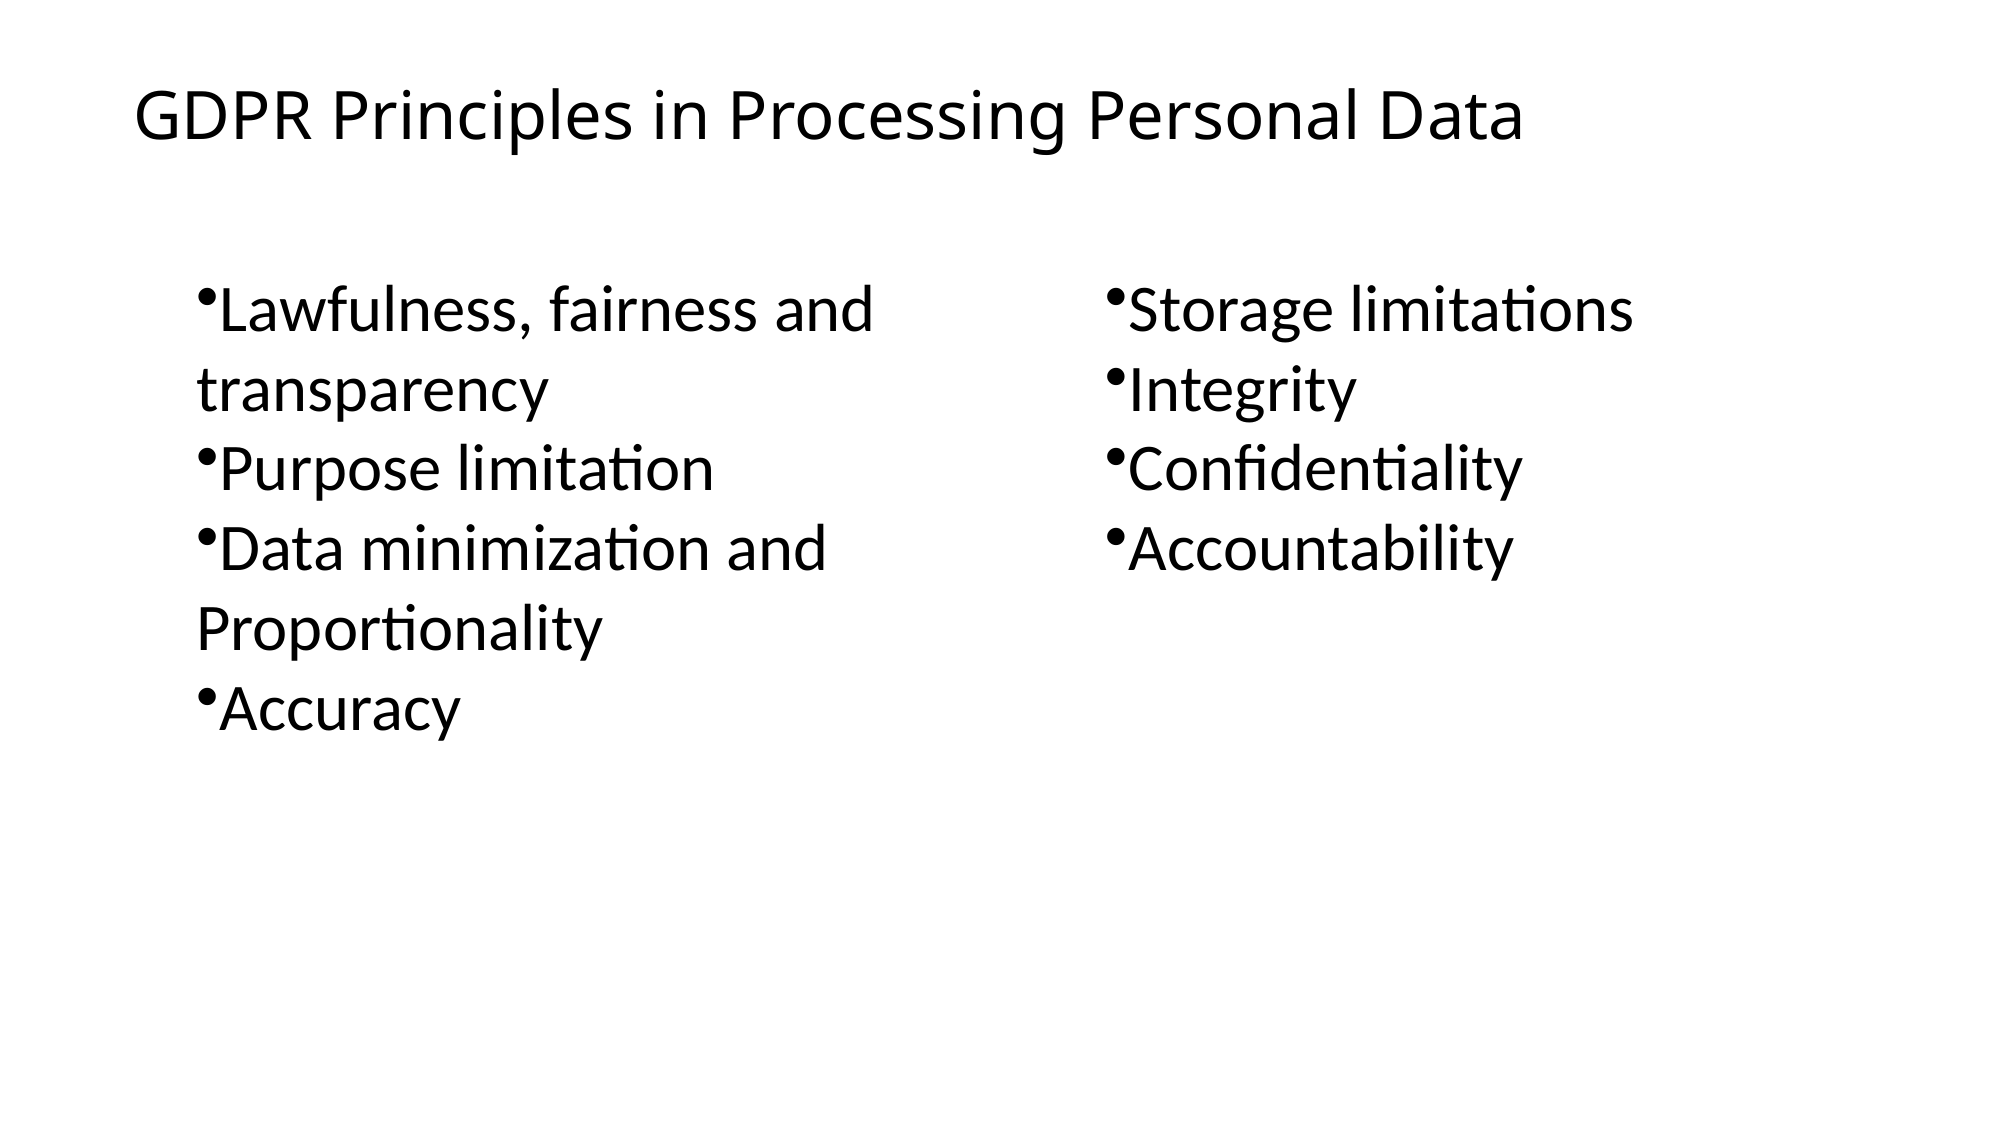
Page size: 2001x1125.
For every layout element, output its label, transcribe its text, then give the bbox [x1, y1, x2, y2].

text_box Storage limitations Integrity Confidentiality Accountability [1091, 256, 1934, 978]
title GDPR Principles in Processing Personal Data [118, 73, 1699, 163]
text_box Lawfulness, fairness and transparency Purpose limitation Data minimization and Proportionality Accuracy [181, 256, 1091, 978]
